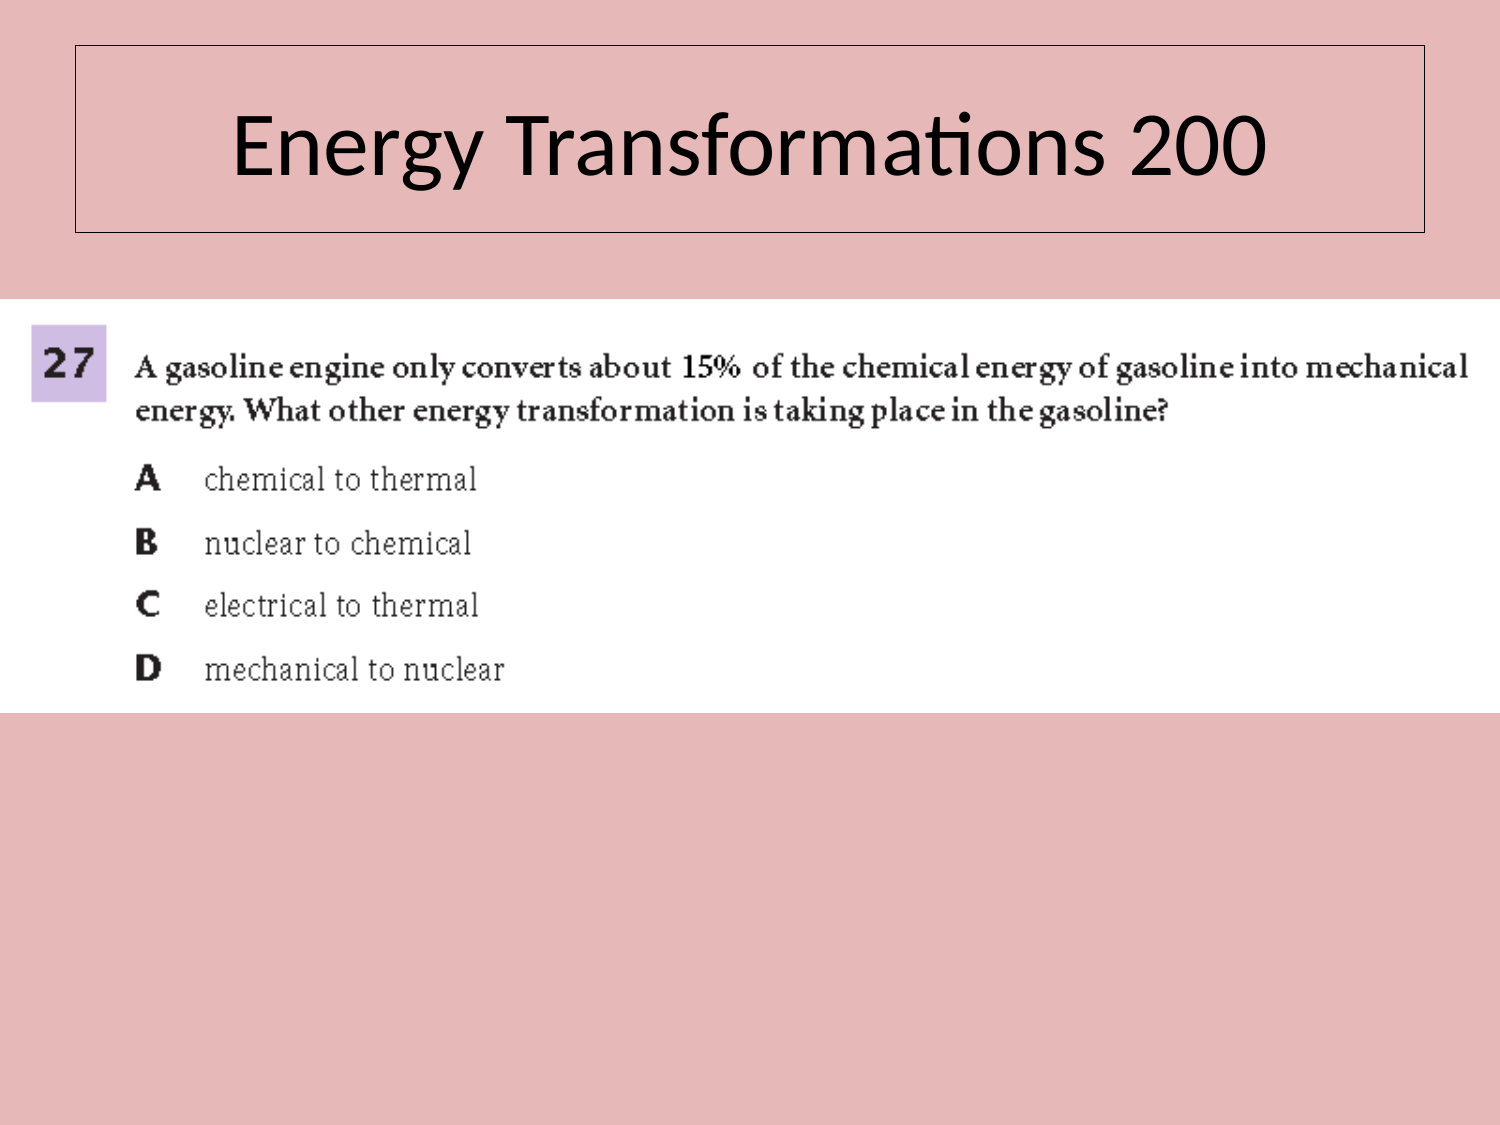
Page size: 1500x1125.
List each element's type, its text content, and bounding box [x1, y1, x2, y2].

picture [0, 299, 1500, 713]
title Energy Transformations 200 [75, 45, 1425, 233]
